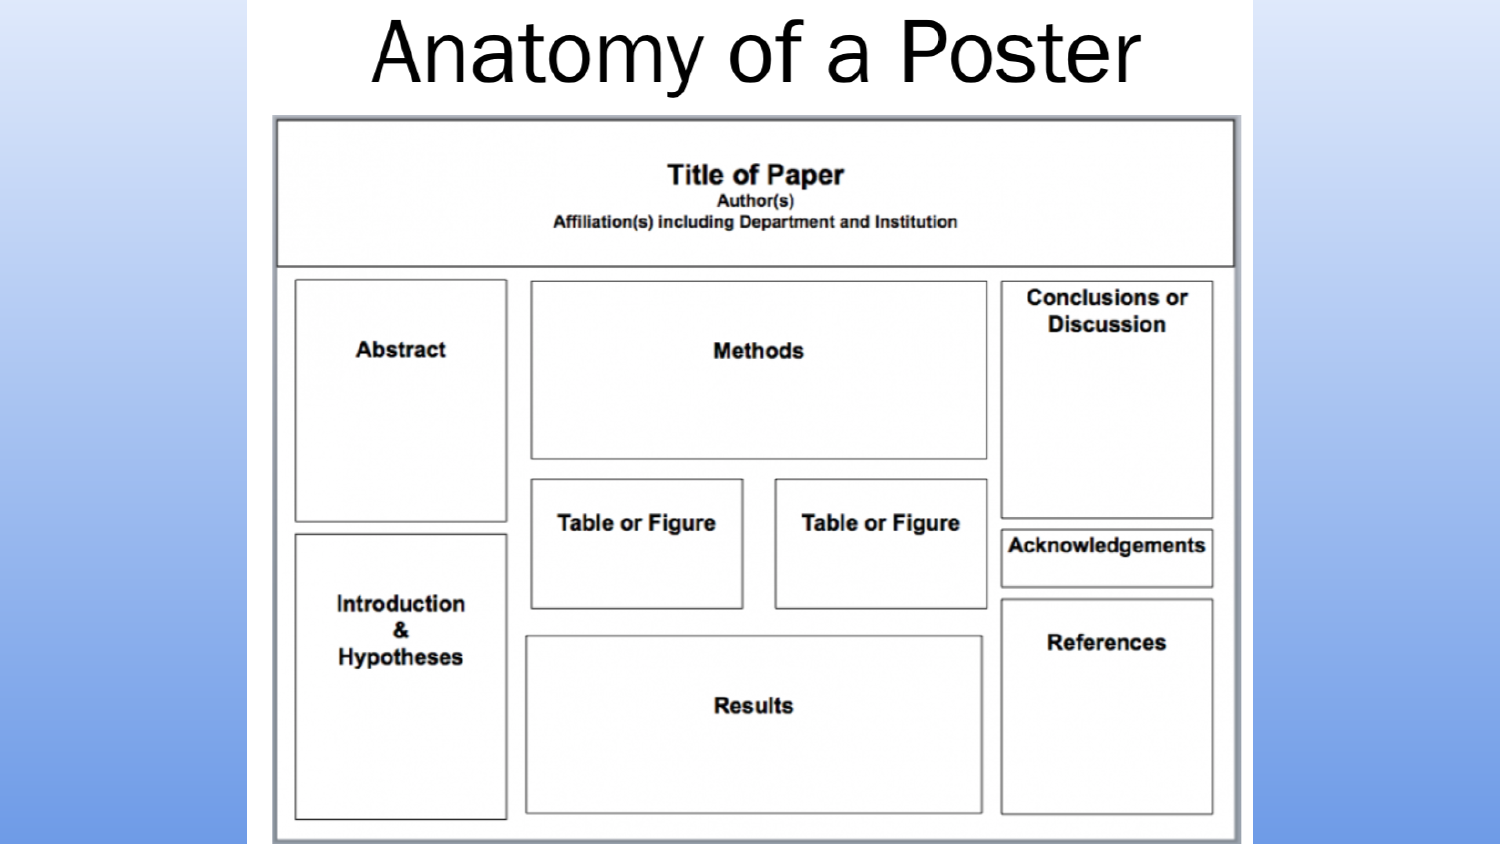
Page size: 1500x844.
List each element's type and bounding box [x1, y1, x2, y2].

picture [246, 0, 1254, 844]
